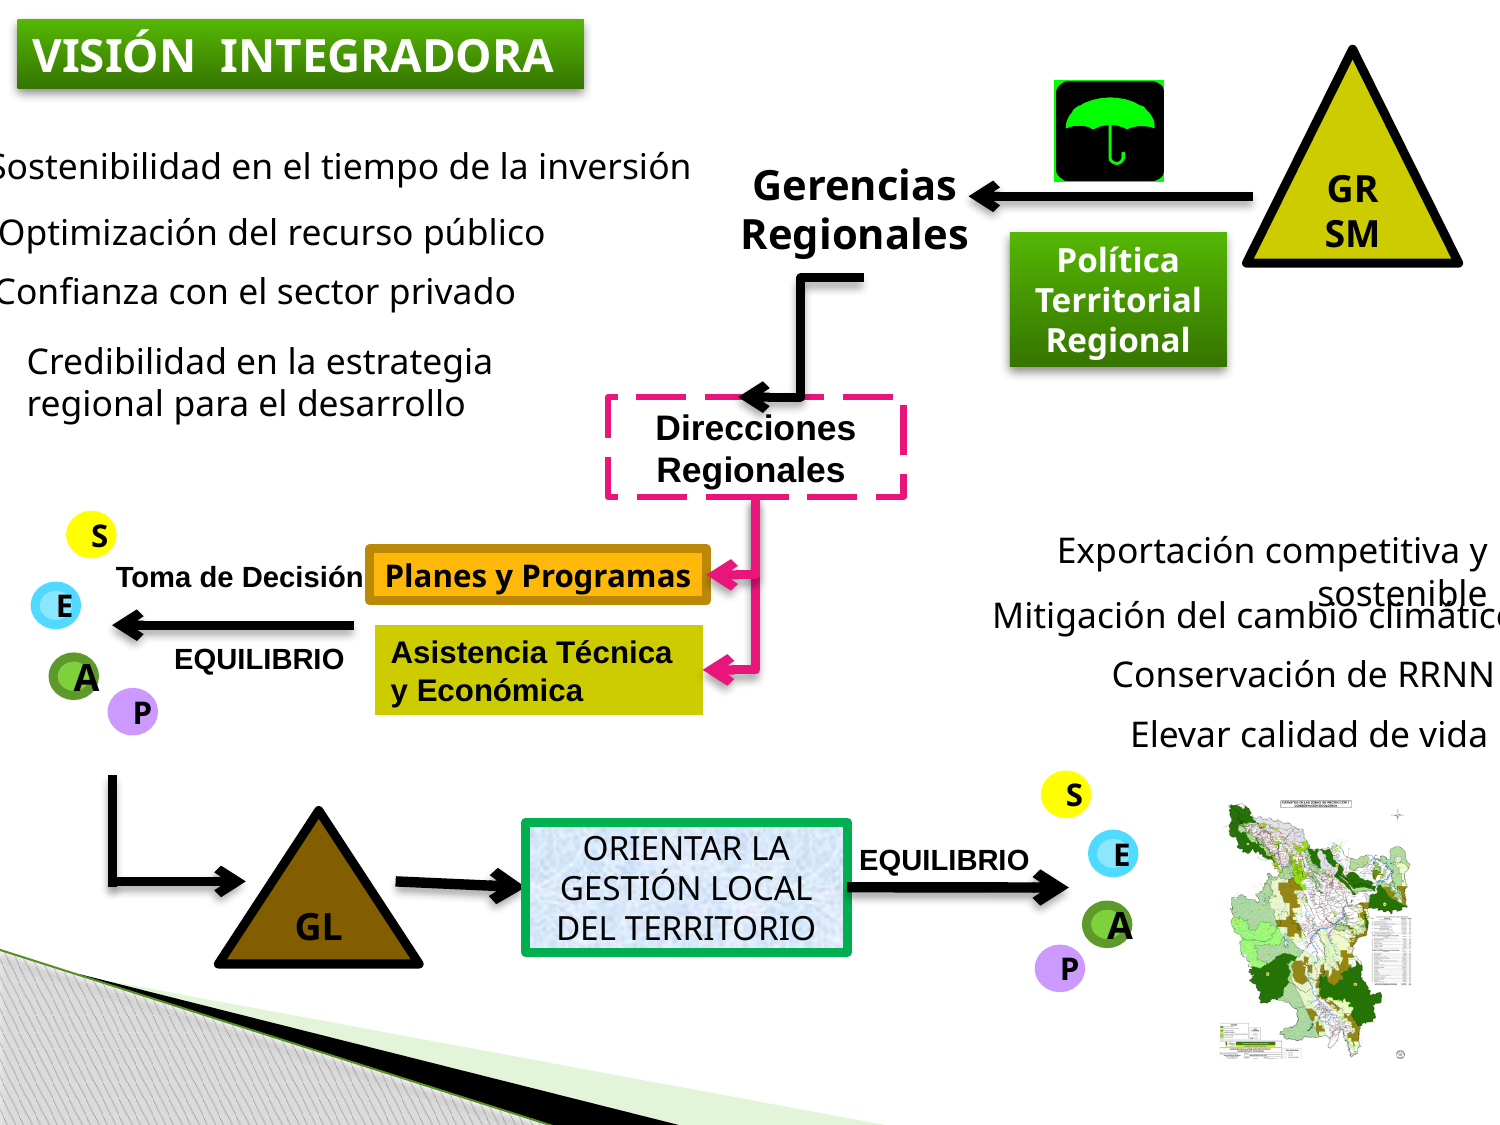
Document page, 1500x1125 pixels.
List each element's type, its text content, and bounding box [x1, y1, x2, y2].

text_box VISIÓN INTEGRADORA [17, 19, 584, 89]
text_box GR SM [1242, 44, 1464, 268]
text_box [395, 881, 526, 888]
text_box A [1081, 900, 1133, 949]
text_box Planes y Programas [365, 544, 685, 605]
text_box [691, 510, 769, 563]
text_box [642, 557, 816, 612]
text_box Confianza con el sector privado [0, 261, 531, 319]
text_box Elevar calidad de vida [1115, 704, 1500, 762]
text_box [741, 274, 861, 401]
text_box Mitigación del cambio climático [977, 586, 1500, 644]
text_box S [66, 510, 117, 559]
picture [1219, 800, 1412, 1059]
text_box ORIENTAR LA GESTIÓN LOCAL DEL TERRITORIO [521, 818, 852, 957]
text_box Direcciones Regionales [608, 397, 904, 497]
text_box E [1088, 829, 1139, 878]
text_box Exportación competitiva y sostenible [891, 521, 1500, 621]
text_box GL [213, 805, 424, 969]
text_box E [30, 581, 82, 630]
text_box EQUILIBRIO [159, 633, 375, 683]
text_box Credibilidad en la estrategia regional para el desarrollo [11, 331, 543, 432]
text_box A [48, 652, 99, 701]
text_box EQUILIBRIO [844, 834, 1060, 884]
text_box Optimización del recurso público [0, 202, 561, 260]
text_box Sostenibilidad en el tiempo de la inversión [0, 137, 708, 195]
text_box Gerencias Regionales [652, 151, 1058, 266]
text_box P [1034, 944, 1086, 993]
text_box S [1040, 770, 1092, 819]
text_box Toma de Decisión [101, 550, 379, 601]
picture [1054, 79, 1164, 182]
text_box Conservación de RRNN [1096, 645, 1500, 703]
text_box Asistencia Técnica y Económica [375, 625, 703, 715]
text_box Política Territorial Regional [1009, 232, 1227, 367]
text_box P [107, 687, 159, 736]
